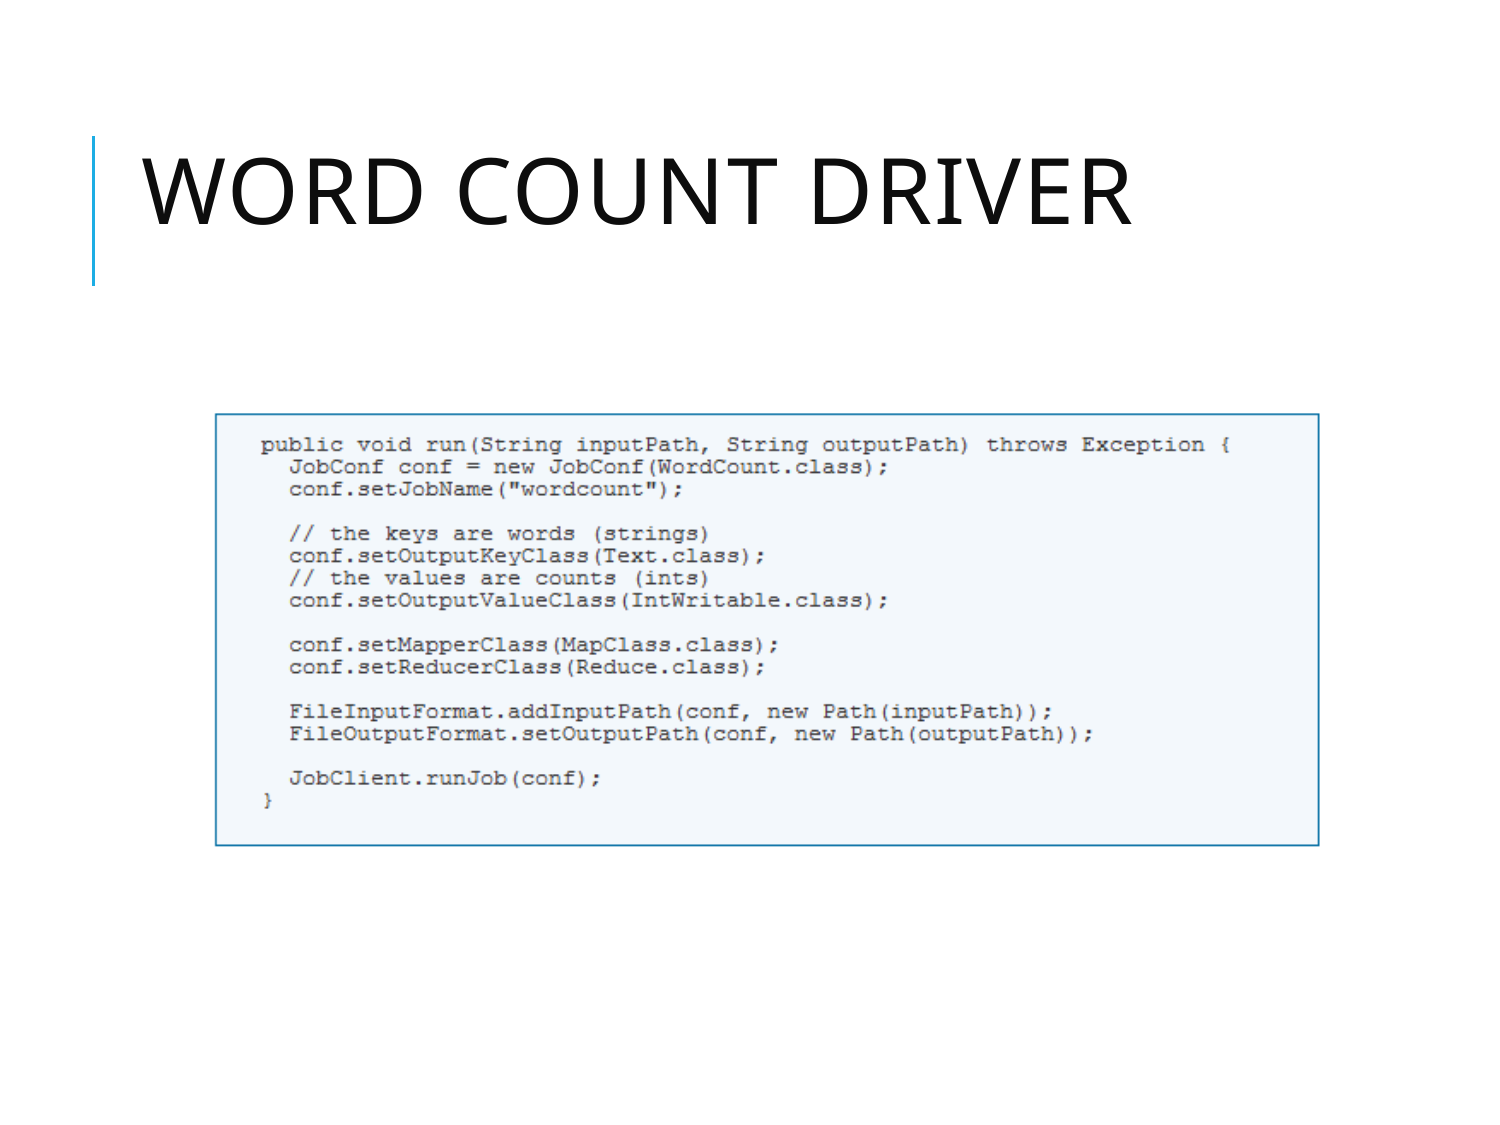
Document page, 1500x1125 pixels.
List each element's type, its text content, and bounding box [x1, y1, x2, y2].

picture [212, 412, 1326, 851]
title Word Count Driver [126, 108, 1322, 288]
